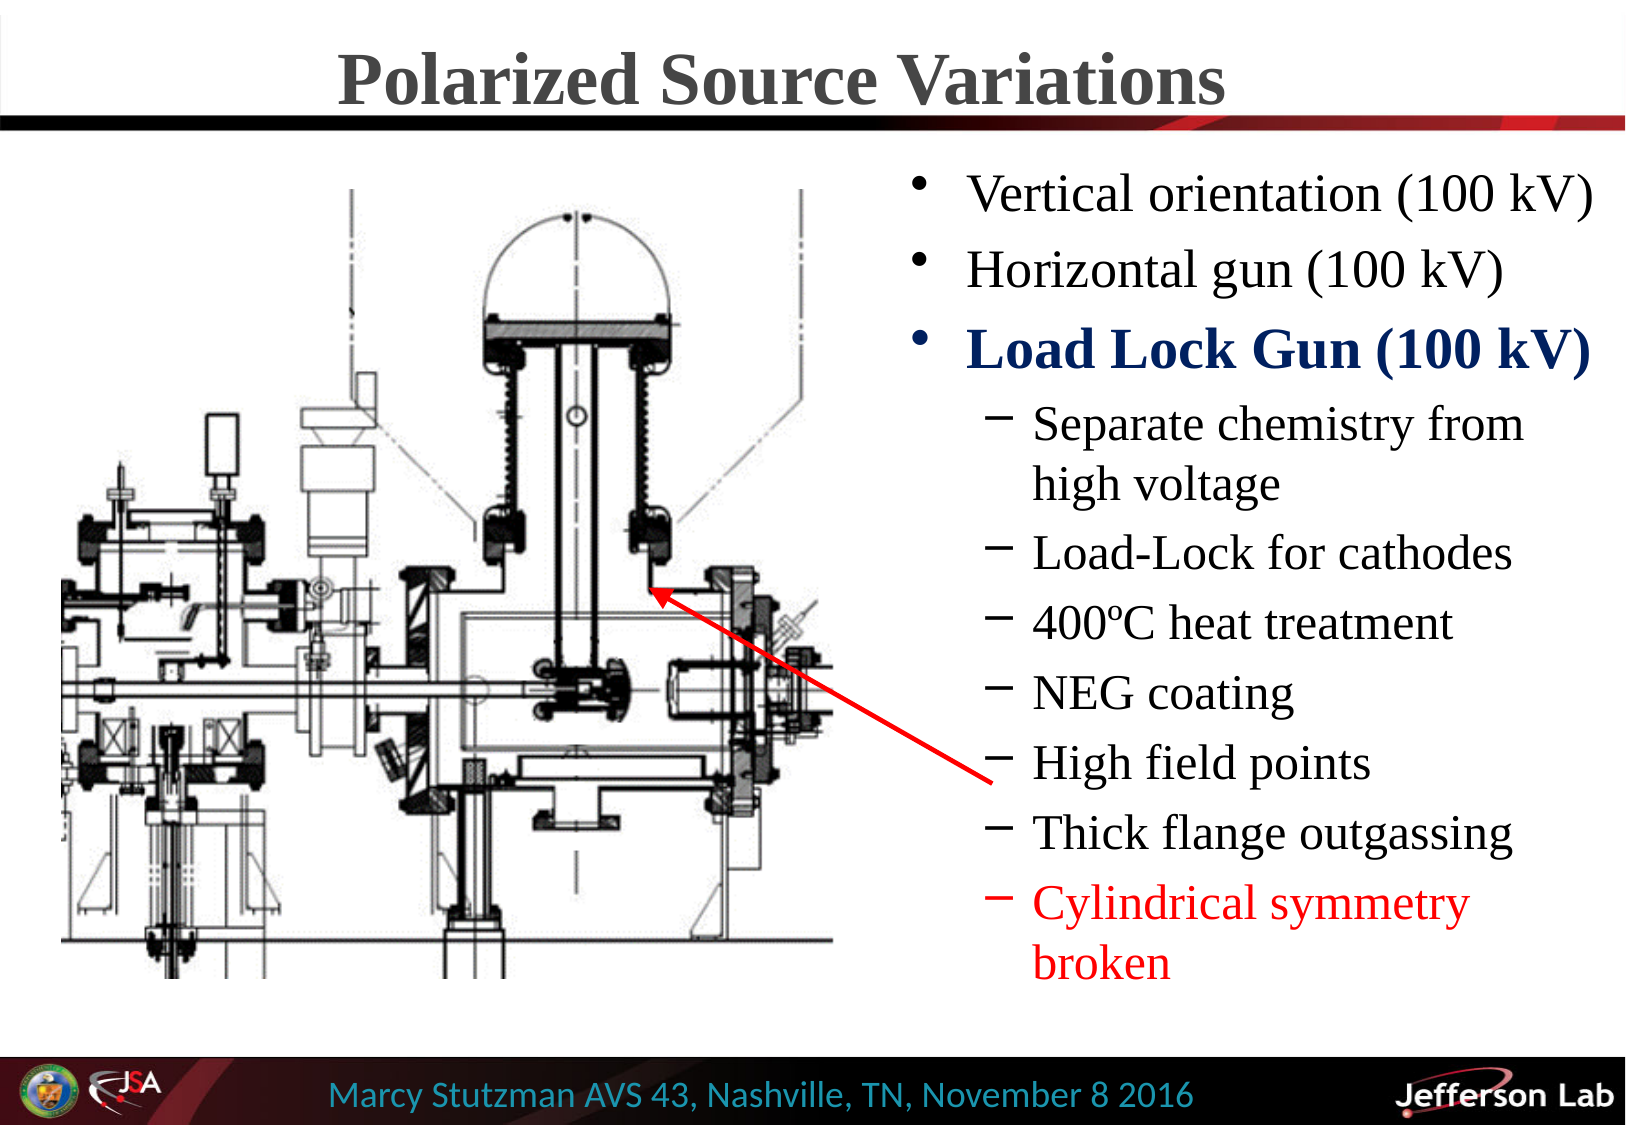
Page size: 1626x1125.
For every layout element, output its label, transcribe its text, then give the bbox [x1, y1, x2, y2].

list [61, 189, 849, 979]
title Polarized Source Variations [91, 0, 1474, 151]
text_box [648, 587, 993, 784]
picture [0, 0, 1626, 1125]
list Vertical orientation (100 kV) Horizontal gun (100 kV) Load Lock Gun (100 kV) Separate chemistry from high voltage Load-Lock for cathodes 400ºC heat treatment NEG coating High field points Thick flange outgassing Cylindrical symmetry broken [895, 149, 1625, 1026]
